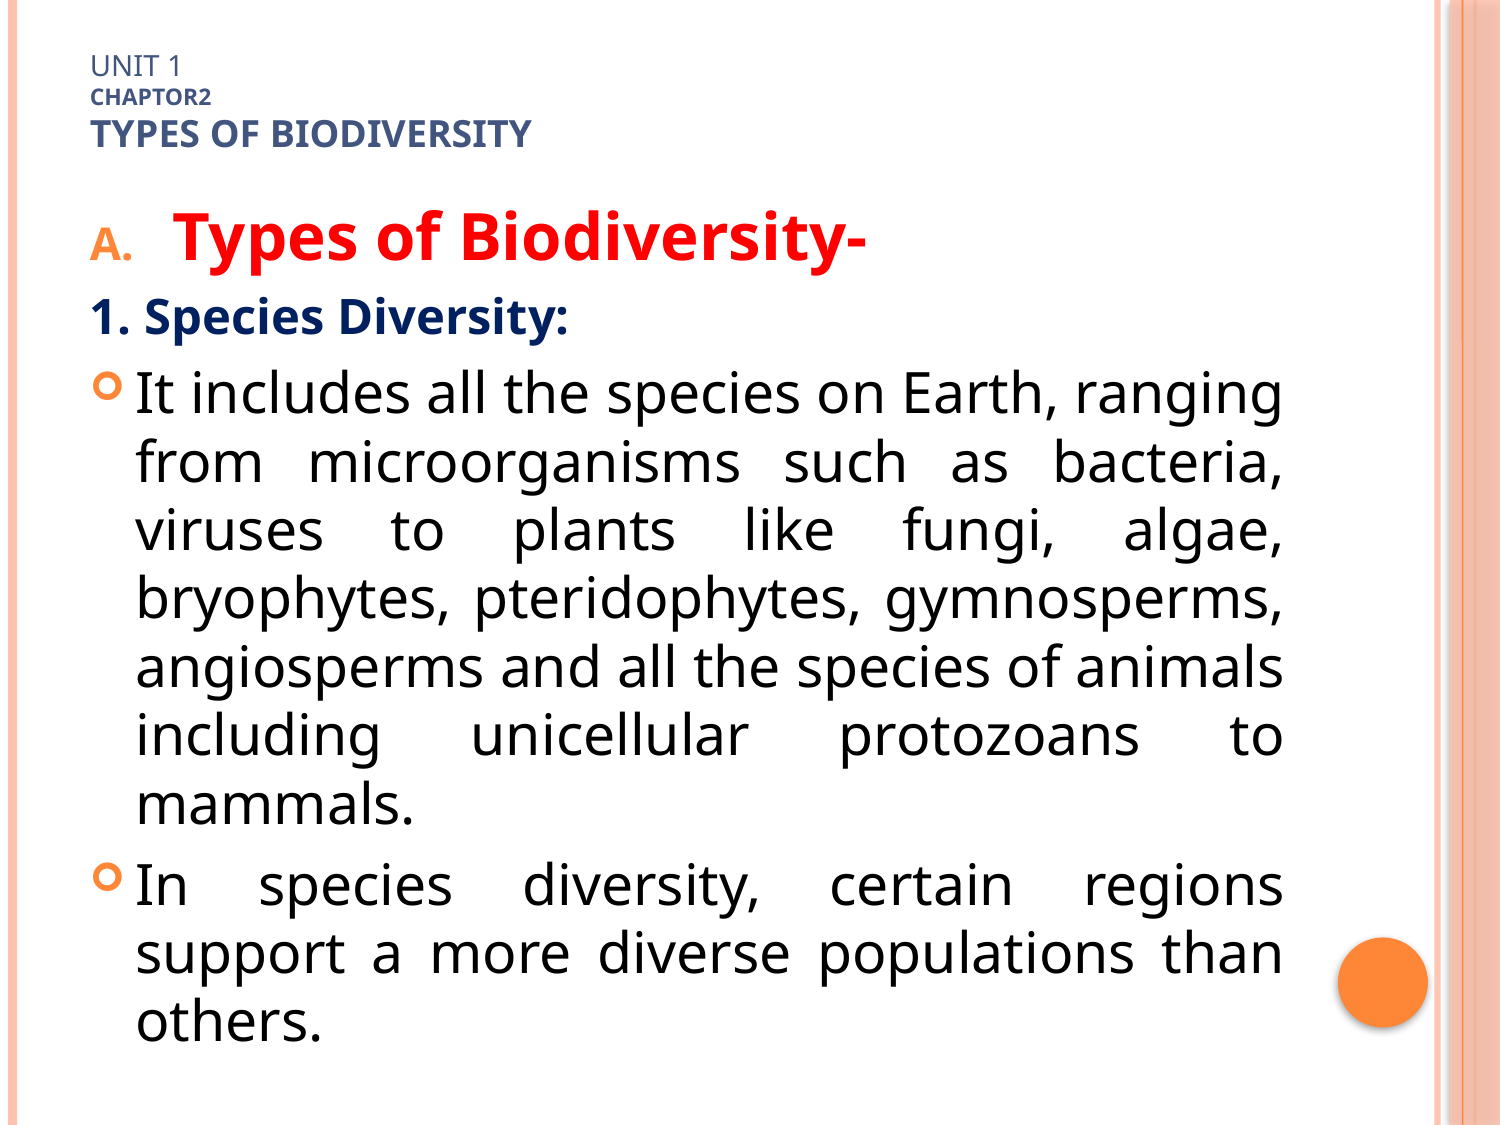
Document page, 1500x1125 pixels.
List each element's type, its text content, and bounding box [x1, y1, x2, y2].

list Types of Biodiversity- 1. Species Diversity: It includes all the species on Earth, ranging from microorganisms such as bacteria, viruses to plants like fungi, algae, bryophytes, pteridophytes, gymnosperms, angiosperms and all the species of animals including unicellular protozoans to mammals. In species diversity, certain regions support a more diverse populations than others. [75, 187, 1300, 1062]
title Unit 1 Chaptor2 TYPES OF Biodiversity [75, 45, 1300, 163]
